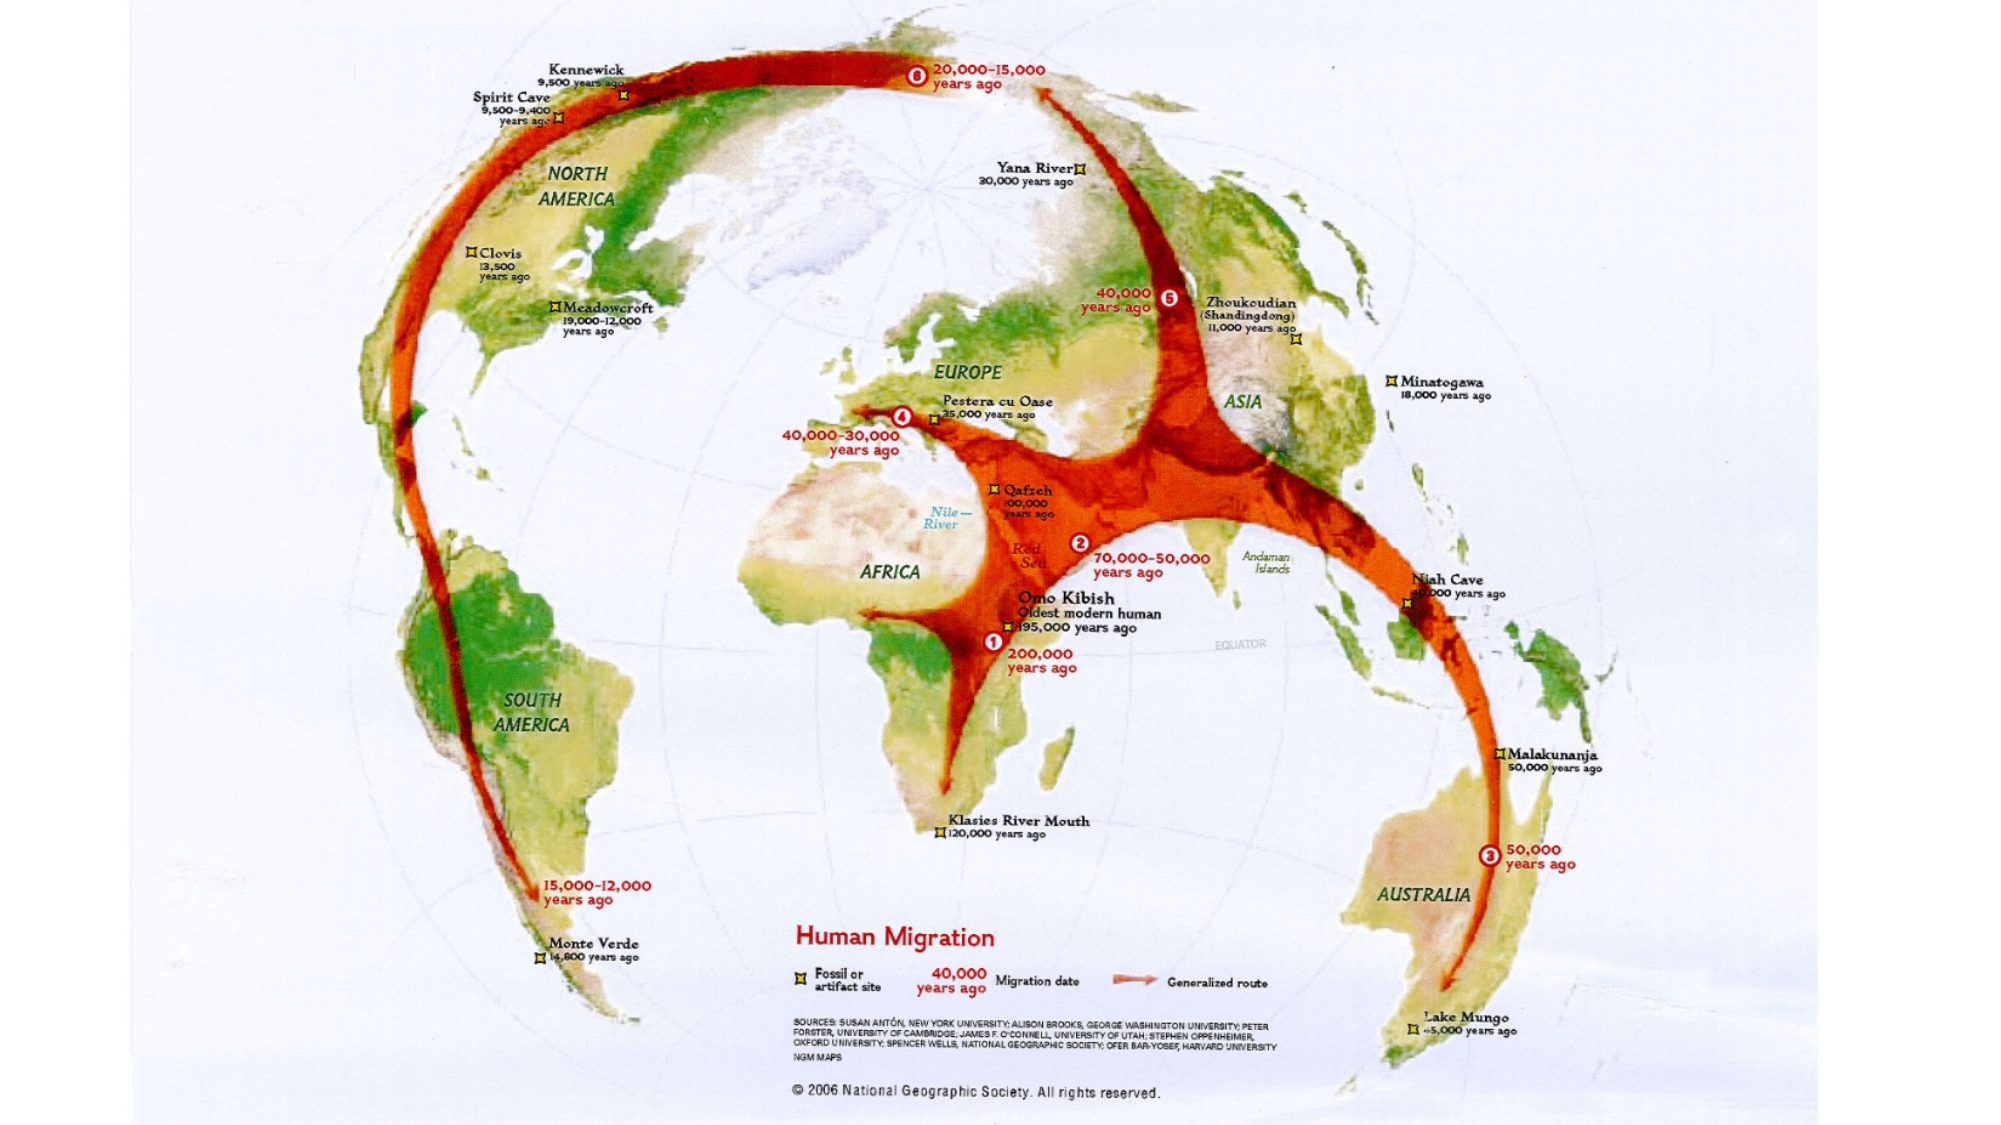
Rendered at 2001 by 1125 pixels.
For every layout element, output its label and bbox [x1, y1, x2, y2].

picture [122, 0, 1820, 1125]
